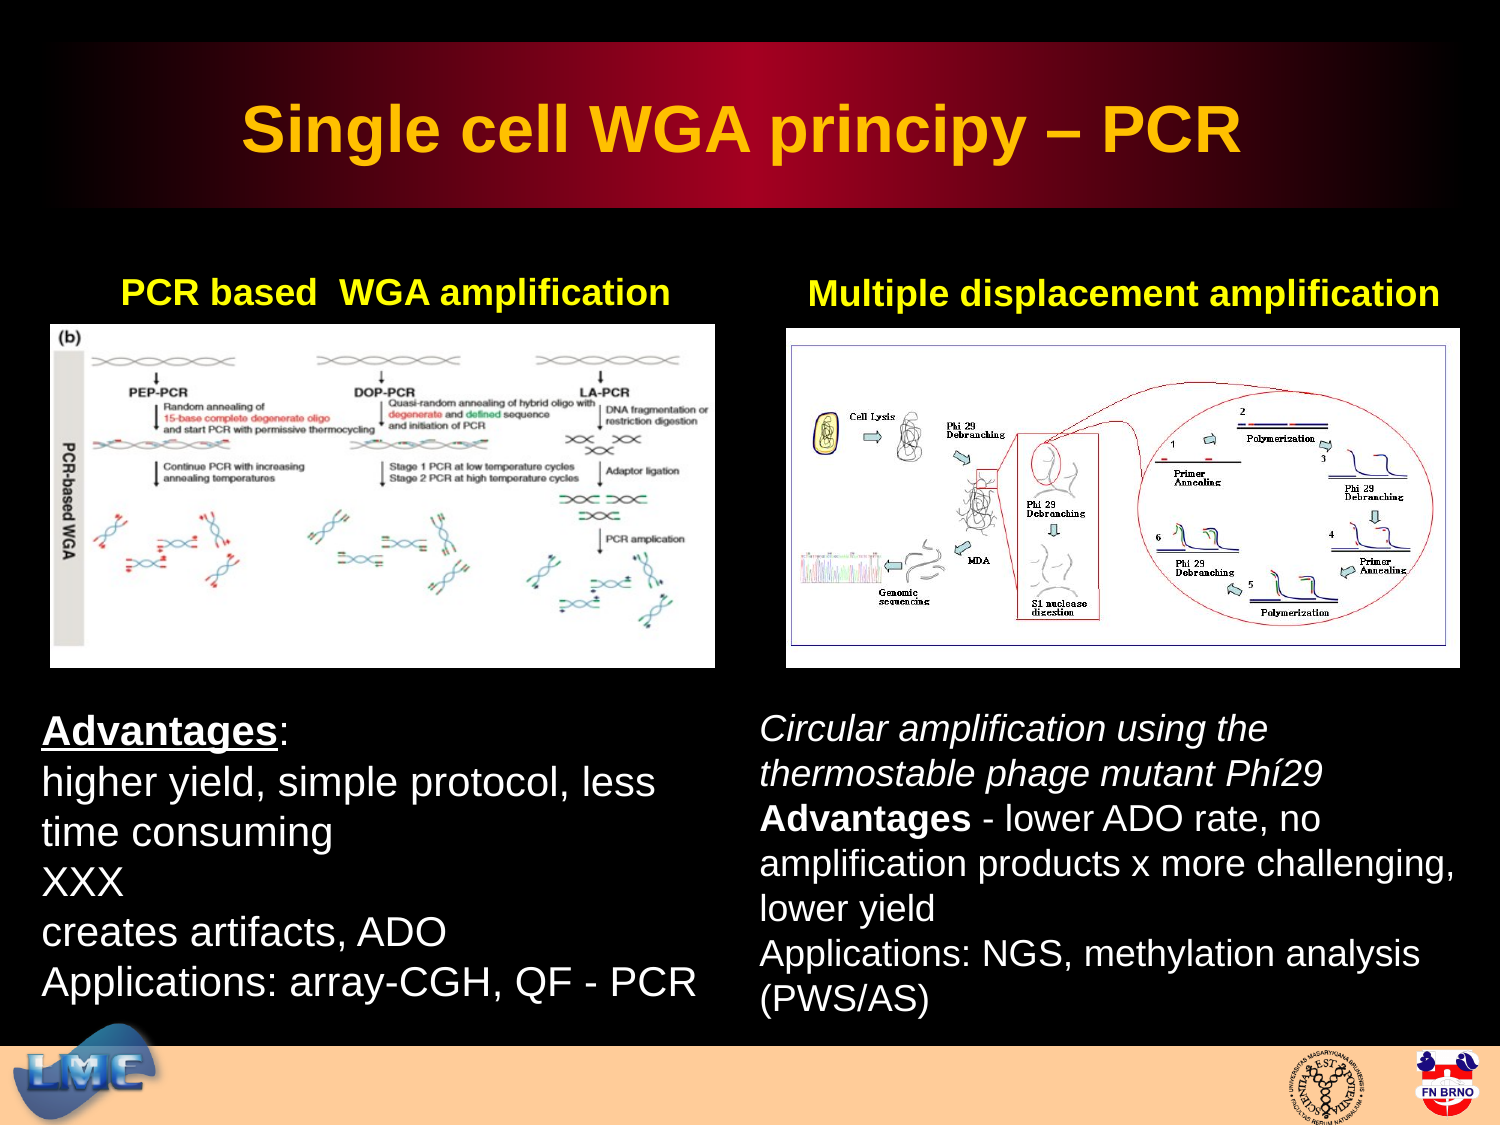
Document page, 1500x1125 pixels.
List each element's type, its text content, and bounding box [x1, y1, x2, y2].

picture [786, 328, 1460, 668]
text_box Multiple displacement amplification [786, 231, 1463, 329]
picture [1281, 1045, 1373, 1125]
text_box Single cell WGA principy – PCR [41, 42, 1463, 208]
picture [50, 324, 715, 668]
list Circular amplification using the thermostable phage mutant Phí29 Advantages - lower ADO rate, no amplification products x more challenging, lower yield Applications: NGS, methylation analysis (PWS/AS) [759, 704, 1463, 1012]
title PCR based WGA amplification [63, 231, 730, 350]
list Advantages: higher yield, simple protocol, less time consuming XXX creates artifacts, ADO Applications: array-CGH, QF - PCR [41, 704, 702, 1012]
picture [1411, 1046, 1483, 1123]
picture [5, 1015, 171, 1125]
